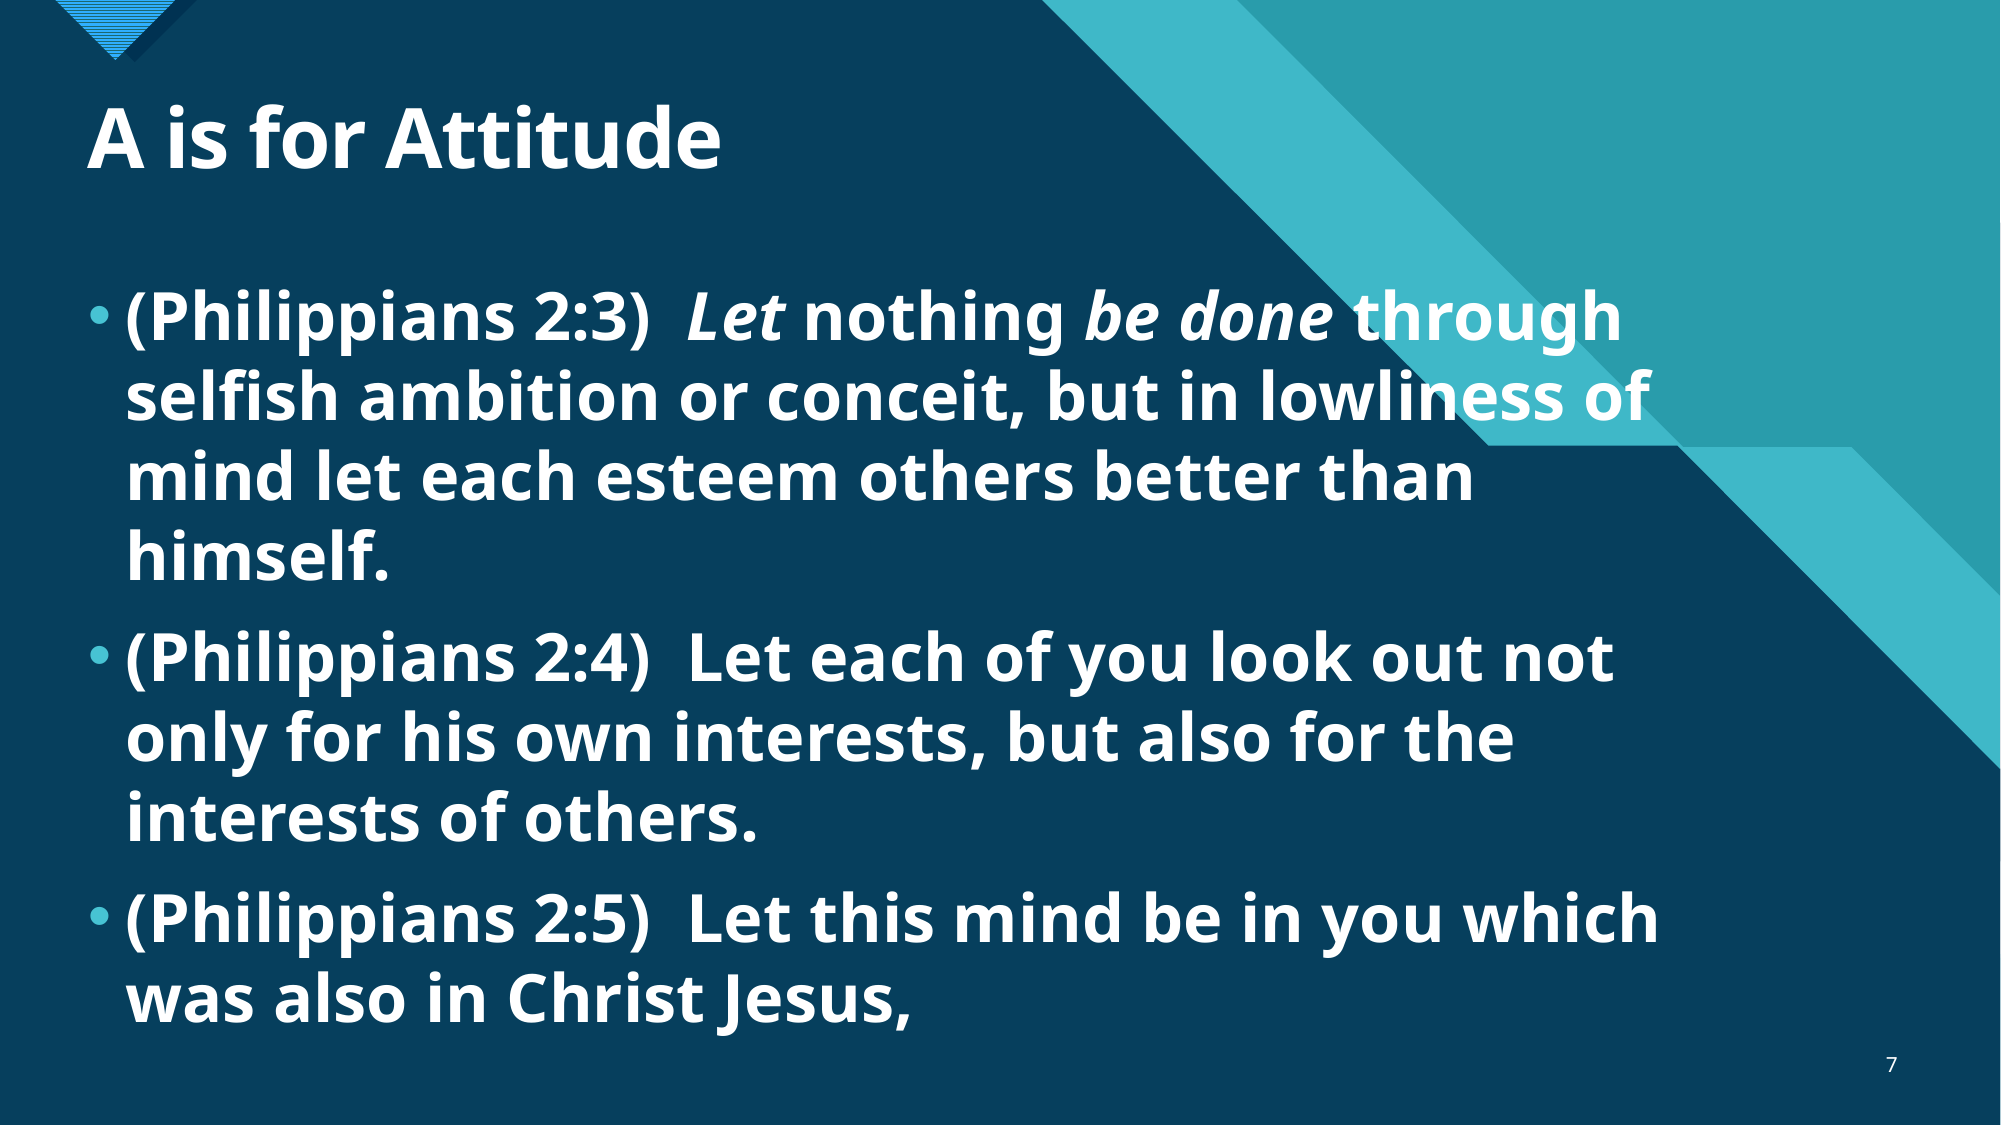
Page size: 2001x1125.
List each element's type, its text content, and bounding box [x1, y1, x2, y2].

picture [748, 985, 780, 1022]
title A is for Attitude [72, 89, 1913, 196]
picture [678, 978, 702, 1022]
picture [431, 986, 440, 1021]
picture [788, 986, 814, 1022]
picture [337, 986, 363, 1022]
picture [632, 939, 645, 952]
picture [823, 986, 855, 1022]
picture [647, 986, 673, 1022]
picture [300, 939, 309, 957]
list (Philippians 2:3) Let nothing be done through selfish ambition or conceit, but in lowliness of mind let each esteem others better than himself. (Philippians 2:4) Let each of you look out not only for his own interests, but also for the interests of others. (Philippians 2:5) Let this mind be in you which was also in Christ Jesus, [72, 266, 1748, 939]
slide_number 7 [1845, 1035, 1913, 1096]
picture [226, 986, 252, 1022]
picture [342, 939, 351, 957]
picture [598, 986, 620, 1021]
picture [131, 939, 144, 952]
picture [319, 972, 328, 1021]
picture [1324, 939, 1345, 957]
picture [555, 972, 587, 1021]
picture [430, 972, 440, 980]
picture [718, 975, 738, 1035]
picture [629, 986, 638, 1021]
picture [185, 985, 217, 1022]
picture [370, 985, 404, 1022]
picture [510, 974, 545, 1022]
picture [451, 986, 483, 1021]
picture [127, 986, 180, 1021]
picture [865, 986, 891, 1022]
picture [628, 972, 638, 980]
picture [897, 1015, 908, 1030]
picture [276, 985, 308, 1022]
